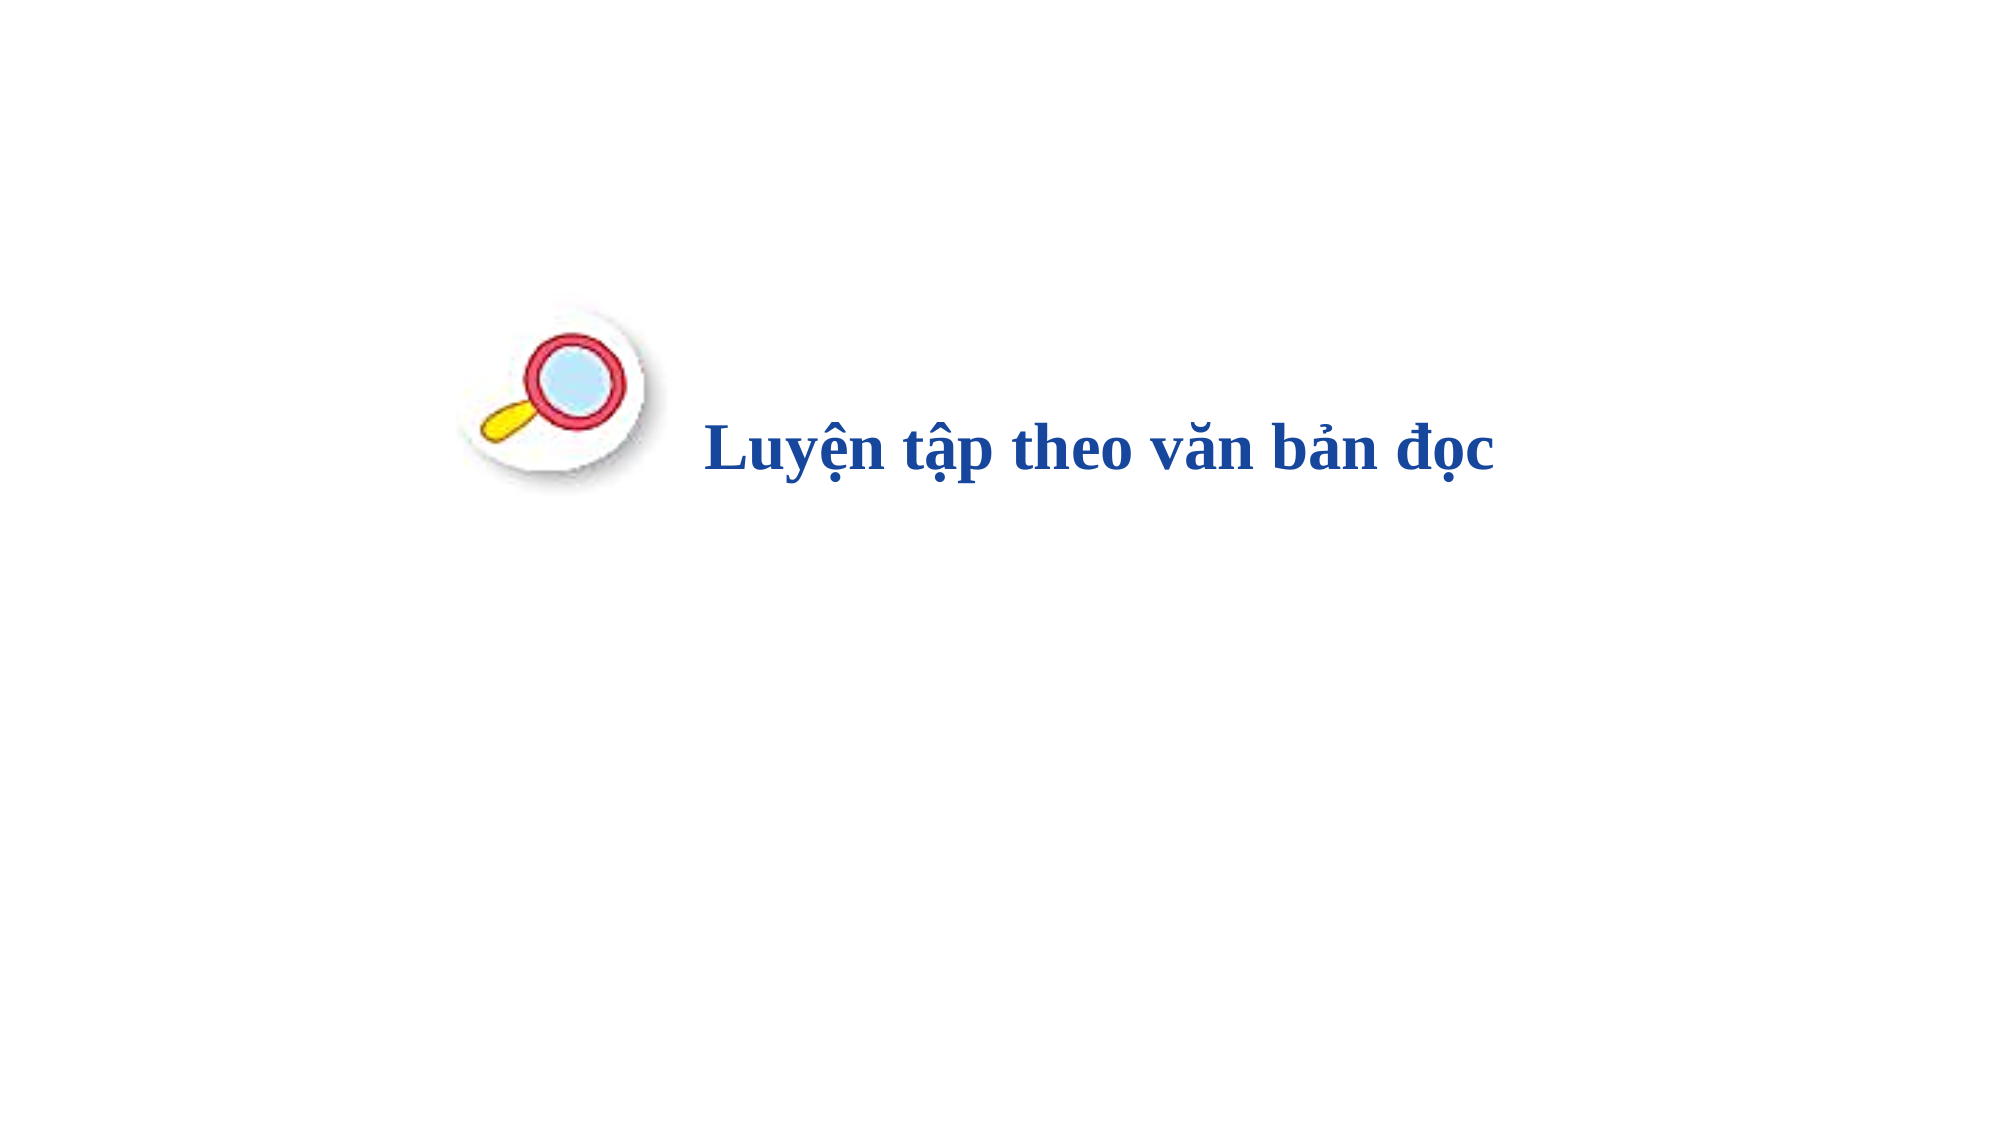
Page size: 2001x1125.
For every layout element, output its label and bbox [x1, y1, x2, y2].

text_box [456, 293, 1739, 539]
